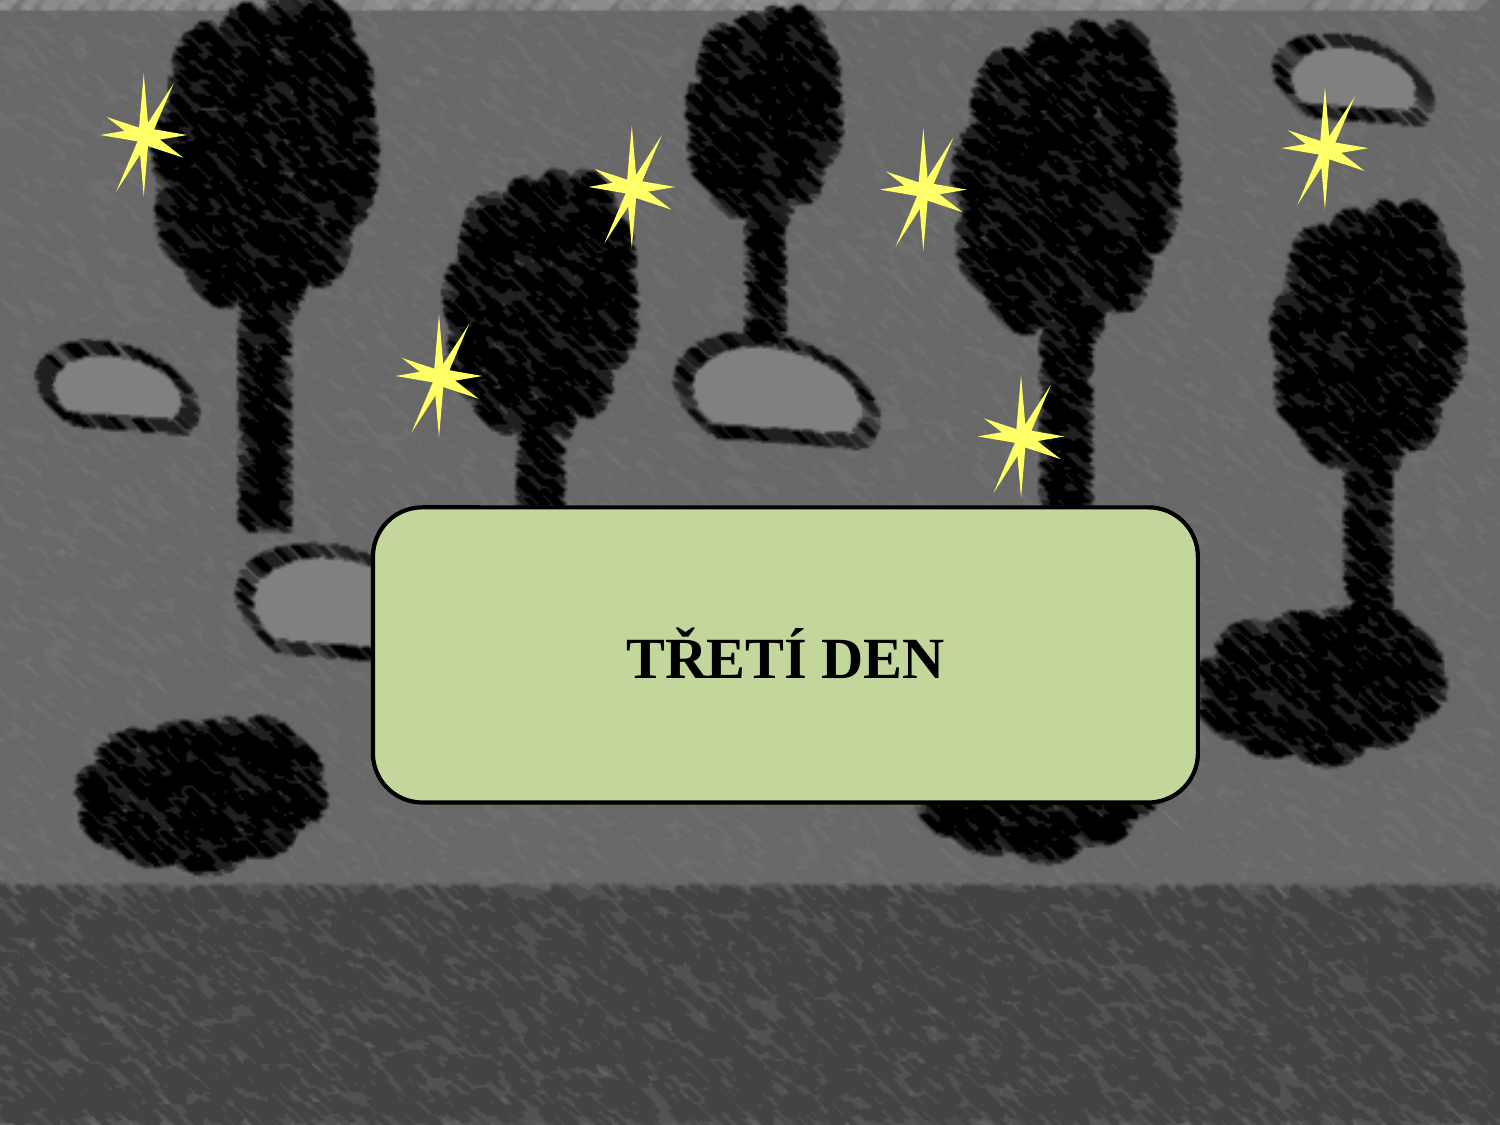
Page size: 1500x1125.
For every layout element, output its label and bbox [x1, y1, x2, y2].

text_box [879, 127, 969, 254]
text_box [1281, 86, 1370, 213]
picture [0, 0, 1500, 1125]
text_box [977, 374, 1067, 501]
text_box [588, 125, 677, 252]
text_box [395, 314, 484, 441]
text_box [100, 73, 189, 200]
